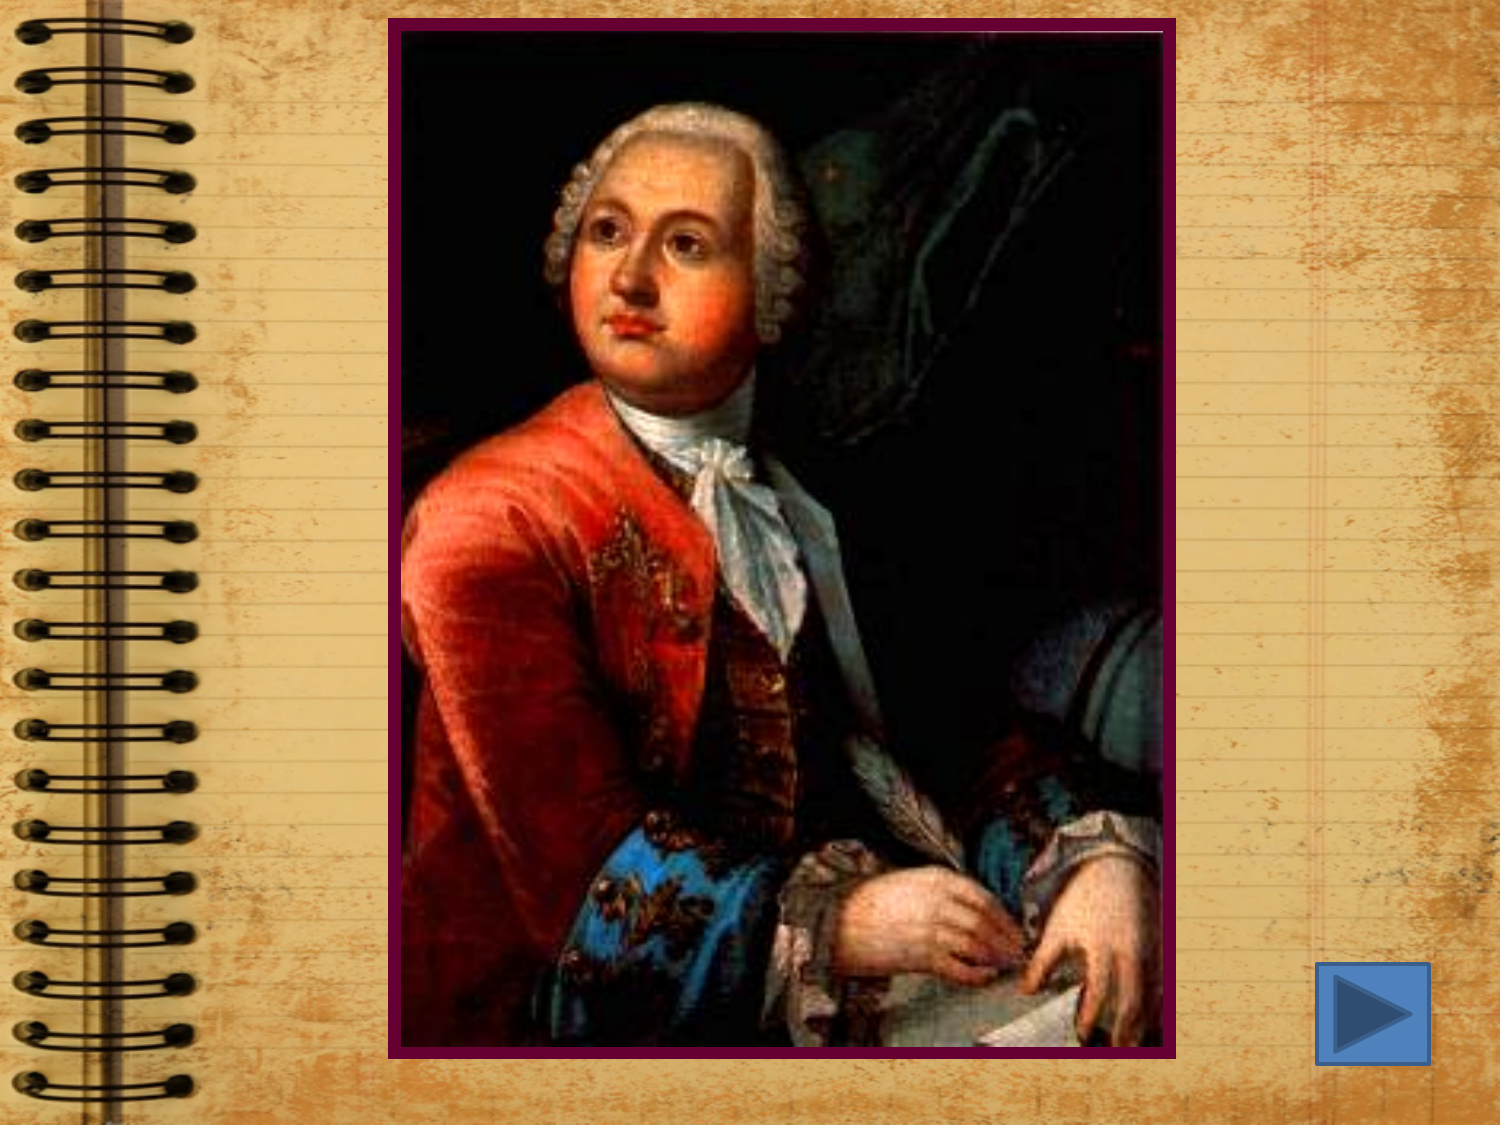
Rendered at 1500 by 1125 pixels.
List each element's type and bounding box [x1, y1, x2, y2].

picture [0, 0, 1500, 1125]
text_box [1315, 962, 1431, 1066]
